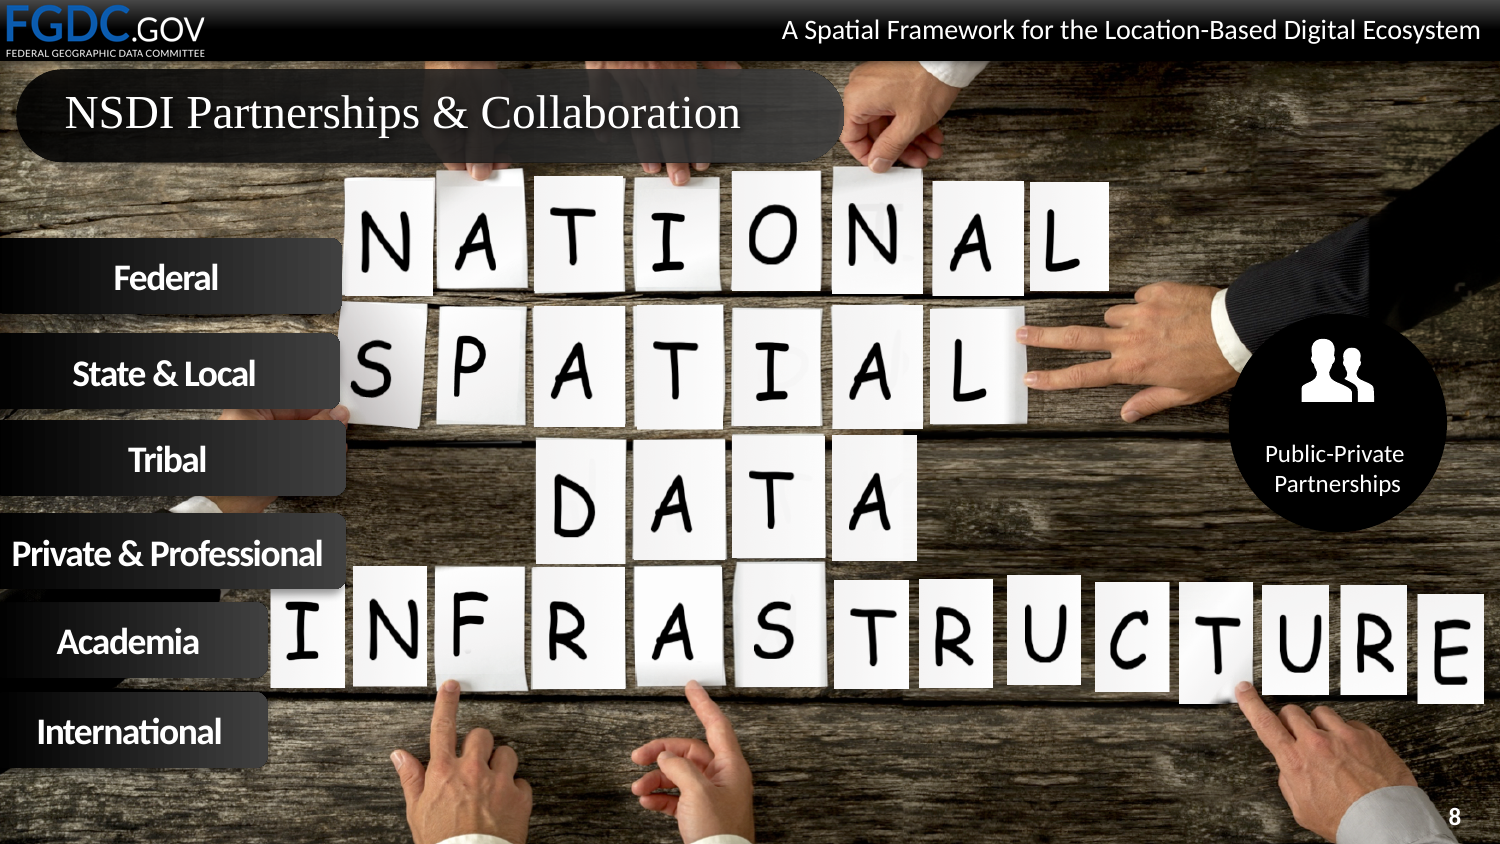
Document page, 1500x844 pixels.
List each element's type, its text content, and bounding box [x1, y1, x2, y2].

picture [0, 0, 1500, 844]
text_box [1228, 313, 1447, 533]
text_box [205, 0, 1500, 44]
text_box A Spatial Framework for the Location-Based Digital Ecosystem [767, 3, 1497, 44]
